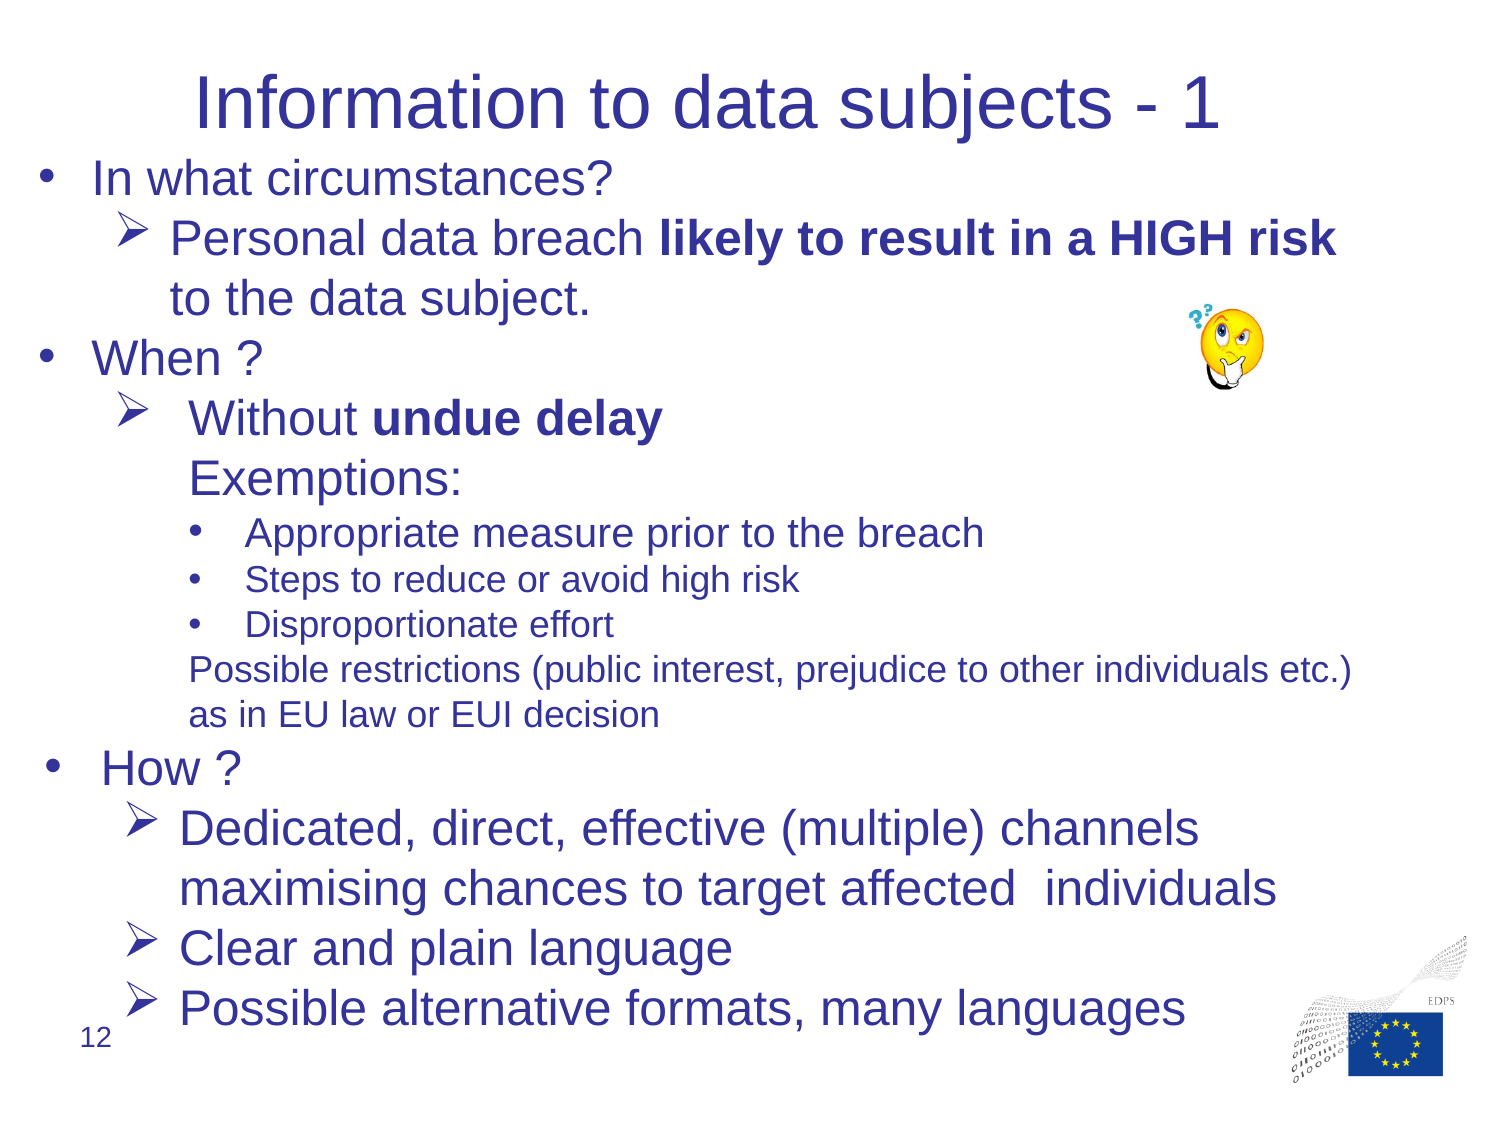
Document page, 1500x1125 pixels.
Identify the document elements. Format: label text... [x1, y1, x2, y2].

text_box 12 [64, 1011, 415, 1090]
picture [1281, 935, 1477, 1083]
picture [1186, 302, 1265, 390]
text_box Information to data subjects - 1 [123, 45, 1294, 152]
text_box In what circumstances? Personal data breach likely to result in a HIGH risk to the data subject. When ? Without undue delay Exemptions: Appropriate measure prior to the breach Steps to reduce or avoid high risk Disproportionate effort Possible restrictions (public interest, prejudice to other individuals etc.) as in EU law or EUI decision How ? Dedicated, direct, effective (multiple) channels maximising chances to target affected individuals Clear and plain language Possible alternative formats, many languages [23, 137, 1394, 906]
